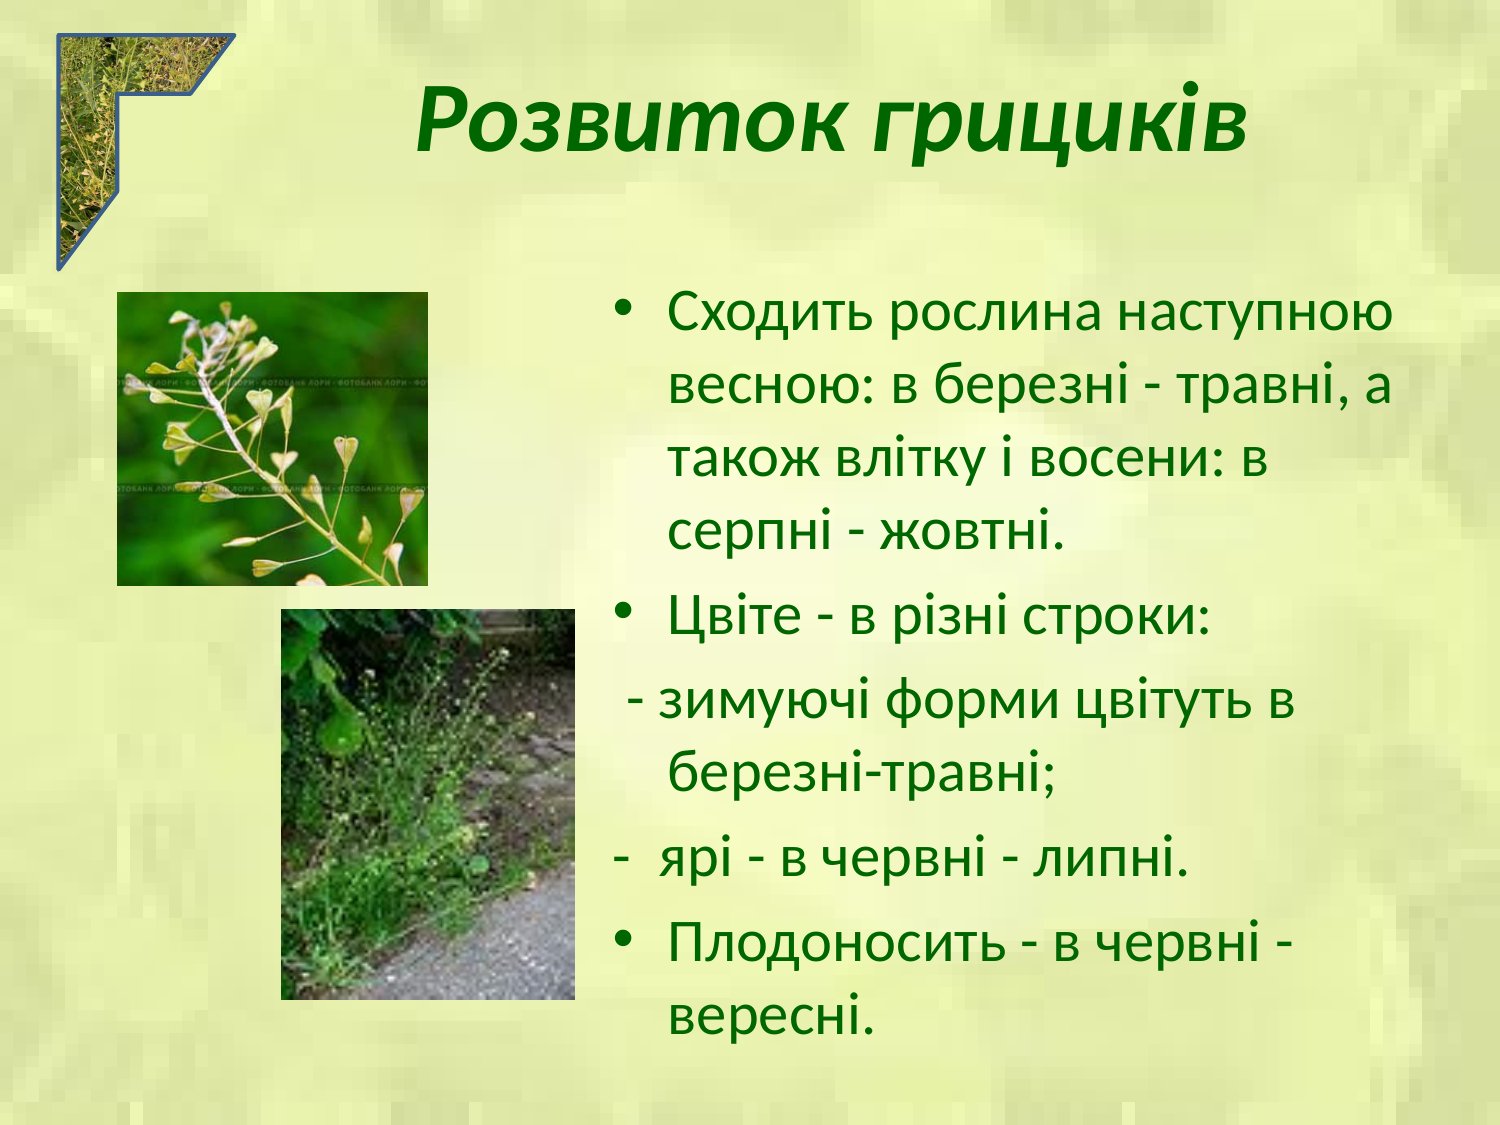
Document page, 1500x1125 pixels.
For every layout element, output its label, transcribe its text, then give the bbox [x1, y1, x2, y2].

text_box Розвиток грициків [234, 35, 1430, 188]
list Сходить рослина наступною весною: в березні - травні, а також влітку і восени: в серпні - жовтні. Цвіте - в різні строки: - зимуючі форми цвітуть в березні-травні; - ярі - в червні - липні. Плодоносить - в червні -вересні. [597, 262, 1442, 1067]
text_box [56, 33, 237, 272]
picture [0, 0, 1500, 1125]
